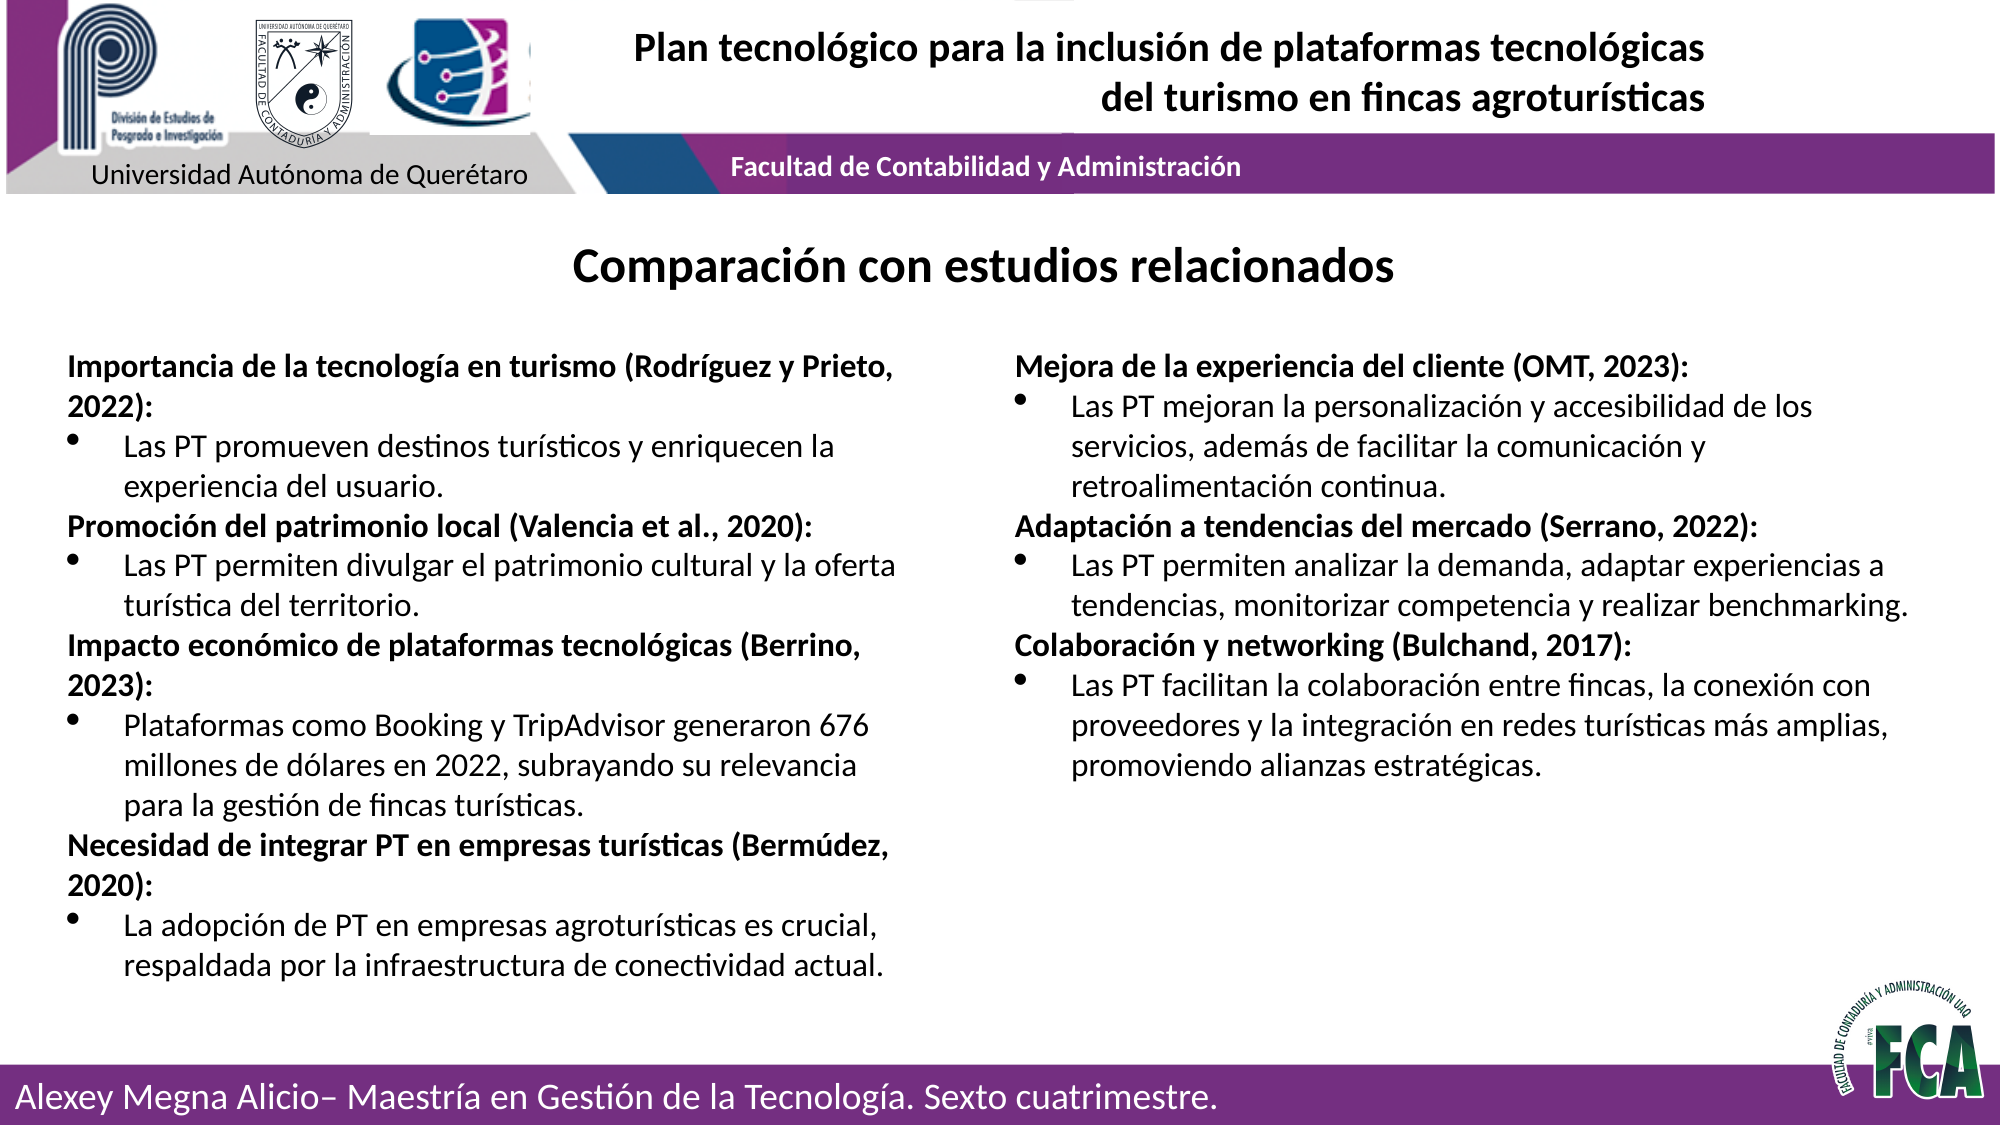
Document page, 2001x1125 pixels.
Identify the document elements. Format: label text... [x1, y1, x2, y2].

text_box Comparación con estudios relacionados [118, 224, 1850, 300]
text_box Importancia de la tecnología en turismo (Rodríguez y Prieto, 2022): Las PT promueven destinos turísticos y enriquecen la experiencia del usuario. Promoción del patrimonio local (Valencia et al., 2020): Las PT permiten divulgar el patrimonio cultural y la oferta turística del territorio. Impacto económico de plataformas tecnológicas (Berrino, 2023): Plataformas como Booking y TripAdvisor generaron 676 millones de dólares en 2022, subrayando su relevancia para la gestión de fincas turísticas. Necesidad de integrar PT en empresas turísticas (Bermúdez, 2020): La adopción de PT en empresas agroturísticas es crucial, respaldada por la infraestructura de conectividad actual. [52, 336, 922, 991]
picture [1798, 954, 2000, 1123]
text_box Alexey Megna Alicio– Maestría en Gestión de la Tecnología. Sexto cuatrimestre. [0, 1064, 2000, 1125]
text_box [5, 0, 1995, 199]
text_box Mejora de la experiencia del cliente (OMT, 2023): Las PT mejoran la personalización y accesibilidad de los servicios, además de facilitar la comunicación y retroalimentación continua. Adaptación a tendencias del mercado (Serrano, 2022): Las PT permiten analizar la demanda, adaptar experiencias a tendencias, monitorizar competencia y realizar benchmarking. Colaboración y networking (Bulchand, 2017): Las PT facilitan la colaboración entre fincas, la conexión con proveedores y la integración en redes turísticas más amplias, promoviendo alianzas estratégicas. [999, 336, 1943, 791]
